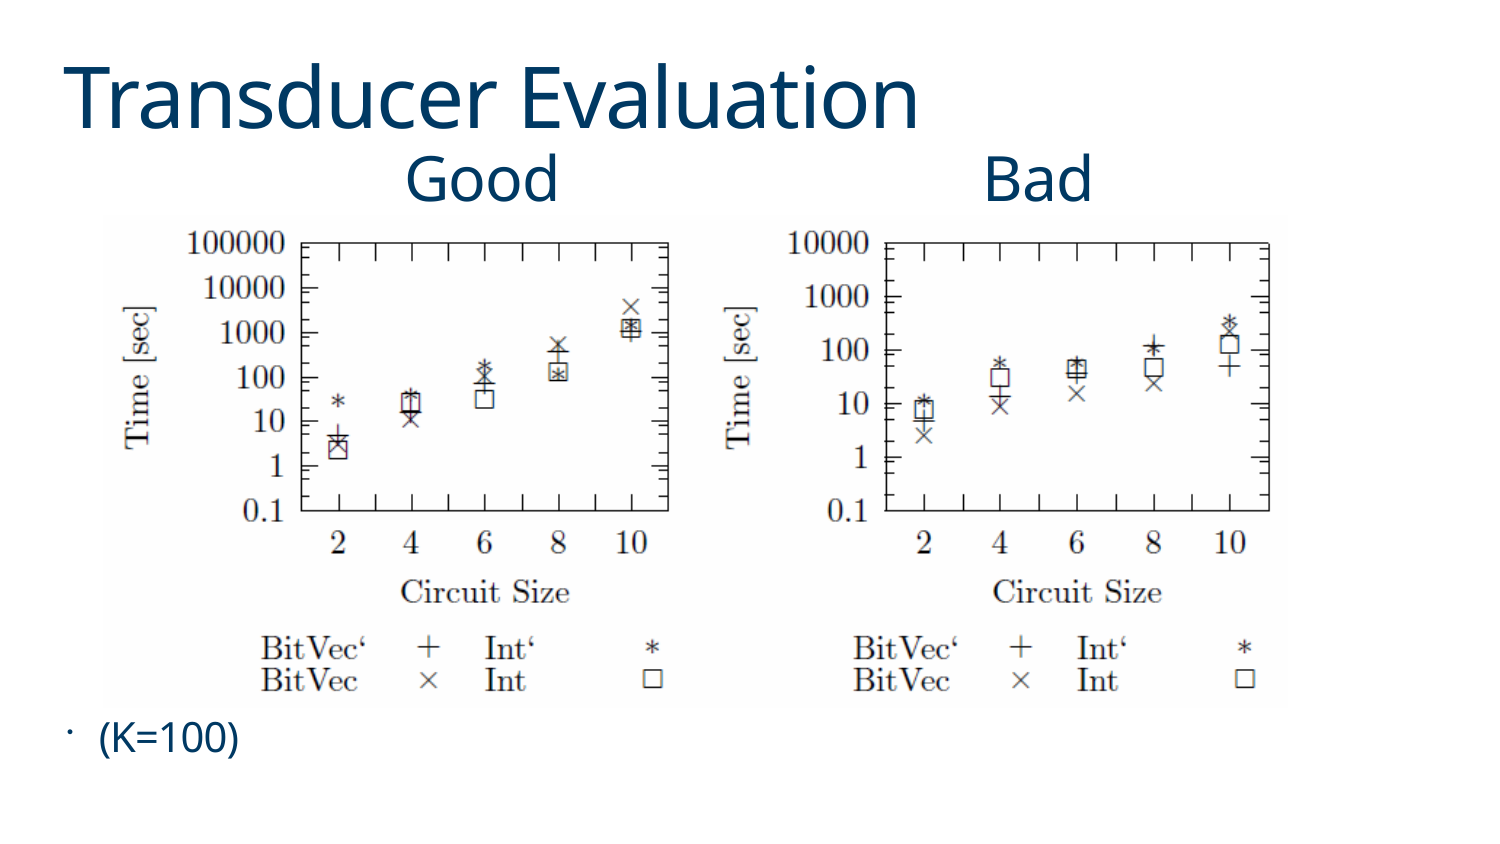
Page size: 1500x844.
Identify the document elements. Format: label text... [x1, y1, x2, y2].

list (K=100) [63, 716, 1436, 762]
picture [103, 215, 1288, 709]
title Transducer Evaluation [63, 54, 1436, 147]
text_box Good Bad [63, 147, 1436, 216]
